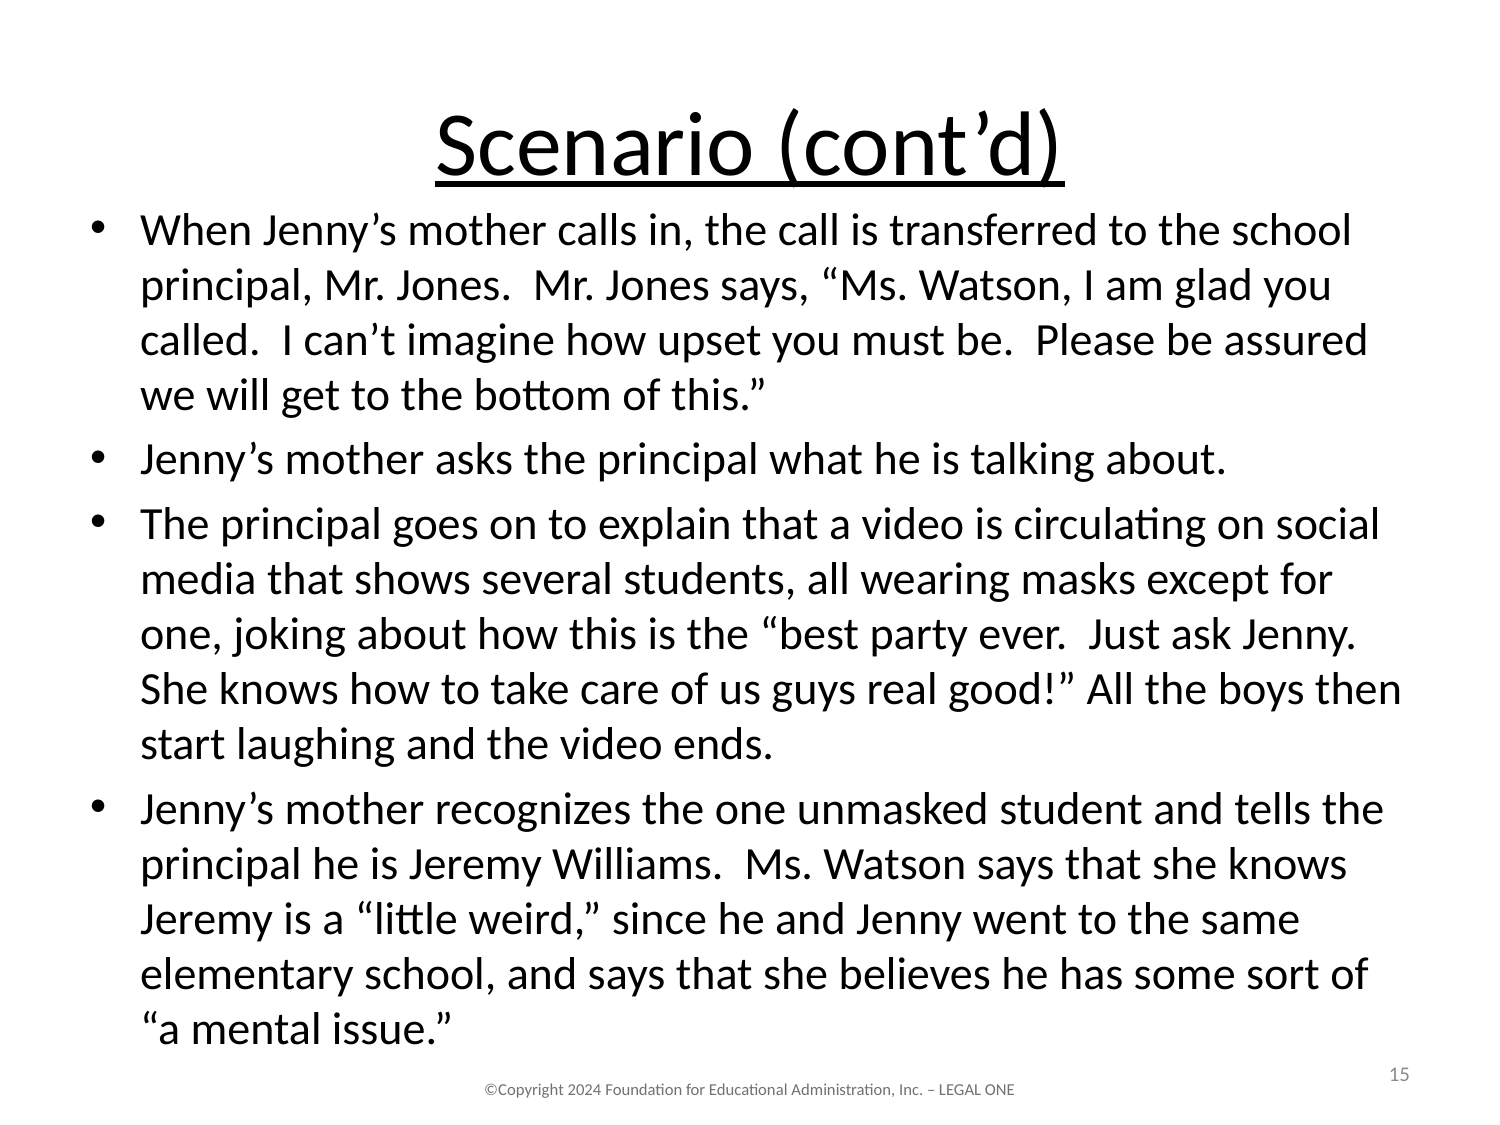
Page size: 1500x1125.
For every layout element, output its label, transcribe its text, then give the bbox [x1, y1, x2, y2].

title Scenario (cont’d) [75, 45, 1425, 191]
slide_number 15 [1074, 1042, 1425, 1103]
list When Jenny’s mother calls in, the call is transferred to the school principal, Mr. Jones. Mr. Jones says, “Ms. Watson, I am glad you called. I can’t imagine how upset you must be. Please be assured we will get to the bottom of this.” Jenny’s mother asks the principal what he is talking about. The principal goes on to explain that a video is circulating on social media that shows several students, all wearing masks except for one, joking about how this is the “best party ever. Just ask Jenny. She knows how to take care of us guys real good!” All the boys then start laughing and the video ends. Jenny’s mother recognizes the one unmasked student and tells the principal he is Jeremy Williams. Ms. Watson says that she knows Jeremy is a “little weird,” since he and Jenny went to the same elementary school, and says that she believes he has some sort of “a mental issue.” [75, 191, 1425, 1073]
